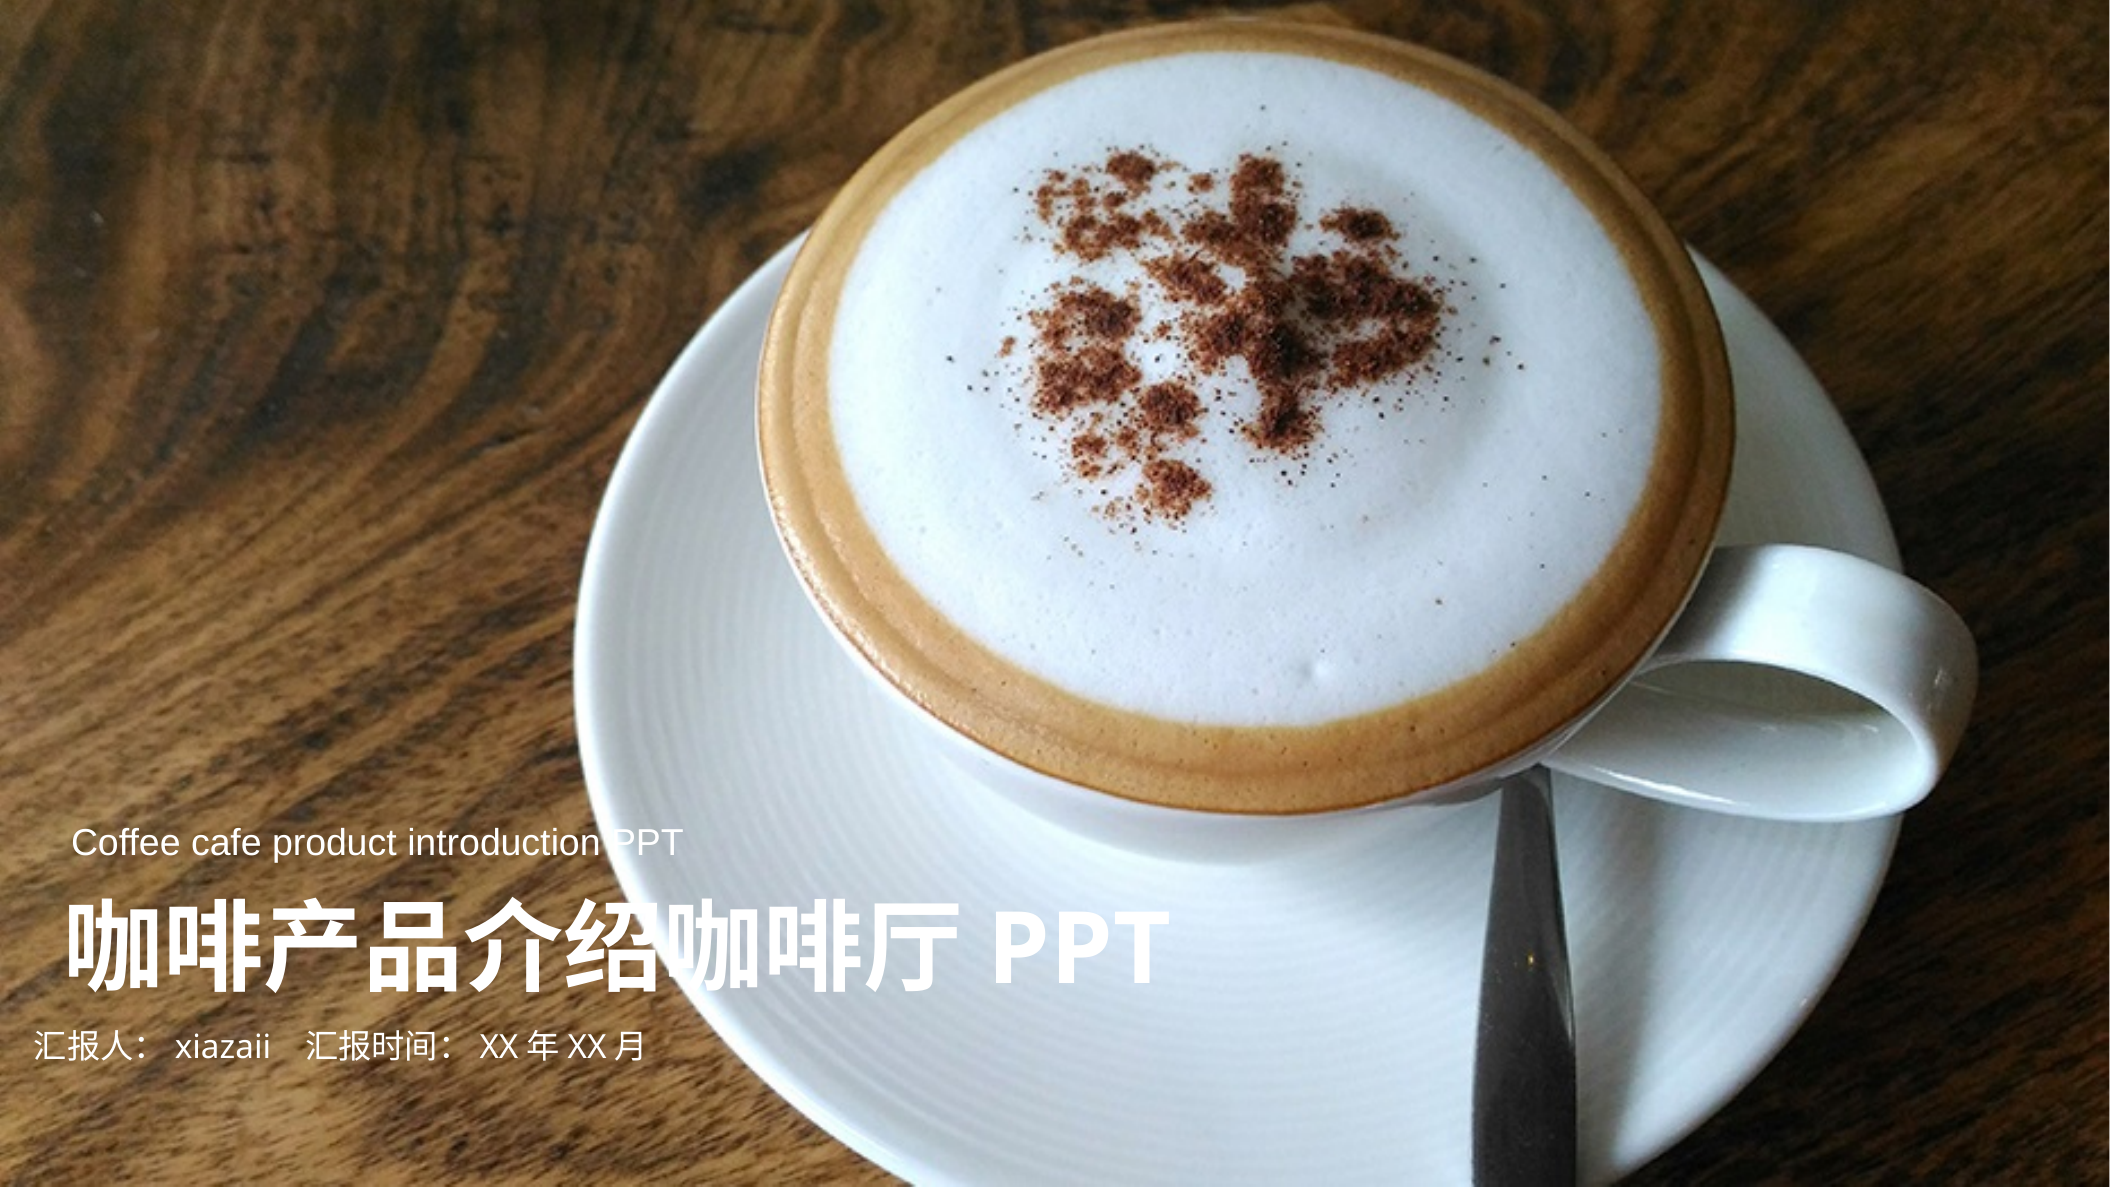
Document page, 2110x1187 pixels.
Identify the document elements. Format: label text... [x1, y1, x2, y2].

text_box 汇报人：xiazaii 汇报时间：XX年XX月 [0, 1025, 807, 1066]
text_box [0, 0, 2110, 1187]
text_box 咖啡产品介绍咖啡厅PPT [3, 883, 1232, 1004]
text_box Coffee cafe product introduction PPT [0, 817, 812, 863]
